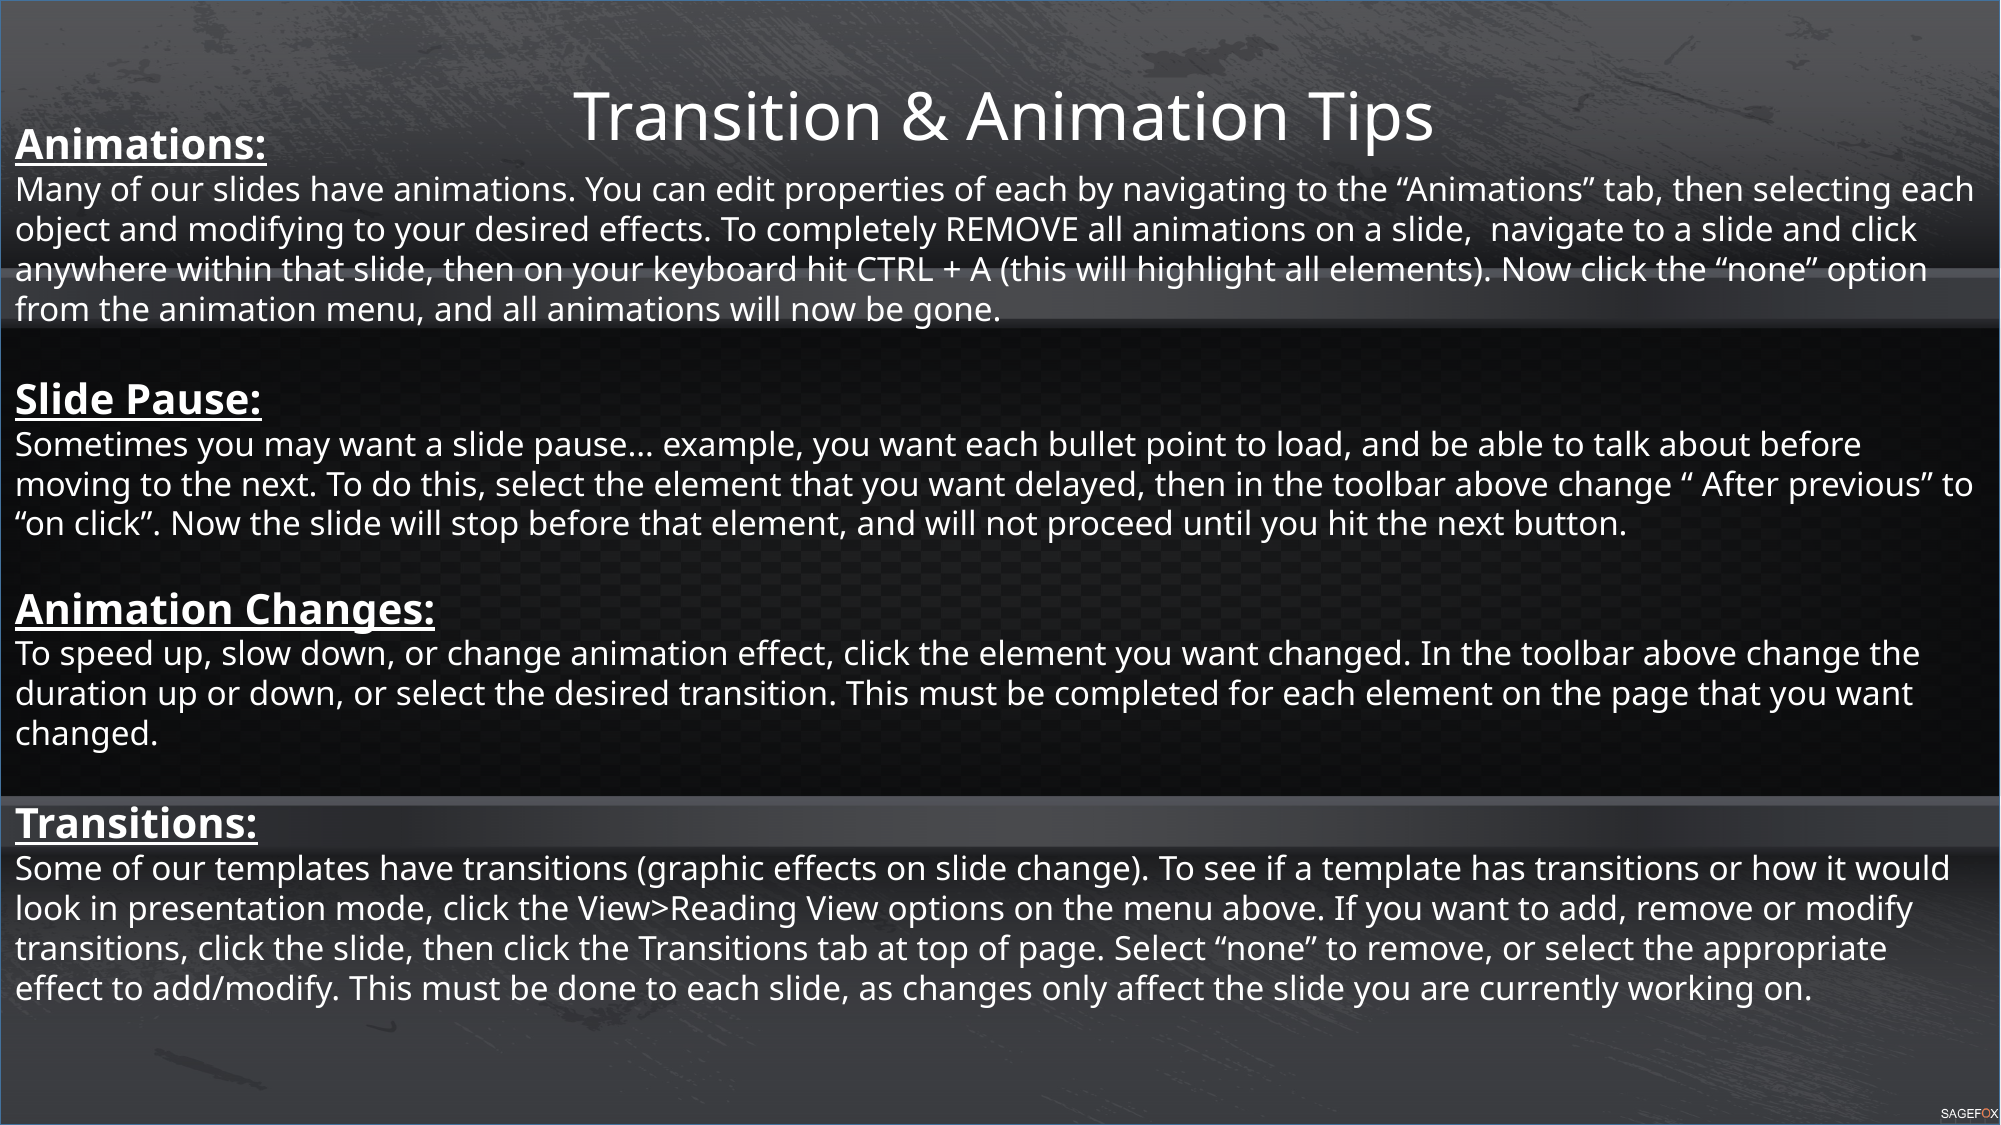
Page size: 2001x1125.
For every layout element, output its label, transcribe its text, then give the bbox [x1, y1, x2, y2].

title Transition & Animation Tips [477, 59, 1532, 177]
text_box Animations: Many of our slides have animations. You can edit properties of each by navigating to the “Animations” tab, then selecting each object and modifying to your desired effects. To completely REMOVE all animations on a slide, navigate to a slide and click anywhere within that slide, then on your keyboard hit CTRL + A (this will highlight all elements). Now click the “none” option from the animation menu, and all animations will now be gone. Slide Pause: Sometimes you may want a slide pause… example, you want each bullet point to load, and be able to talk about before moving to the next. To do this, select the element that you want delayed, then in the toolbar above change “ After previous” to “on click”. Now the slide will stop before that element, and will not proceed until you hit the next button. Animation Changes: To speed up, slow down, or change animation effect, click the element you want changed. In the toolbar above change the duration up or down, or select the desired transition. This must be completed for each element on the page that you want changed. Transitions: Some of our templates have transitions (graphic effects on slide change). To see if a template has transitions or how it would look in presentation mode, click the View>Reading View options on the menu above. If you want to add, remove or modify transitions, click the slide, then click the Transitions tab at top of page. Select “none” to remove, or select the appropriate effect to add/modify. This must be done to each slide, as changes only affect the slide you are currently working on. [0, 0, 2000, 1125]
